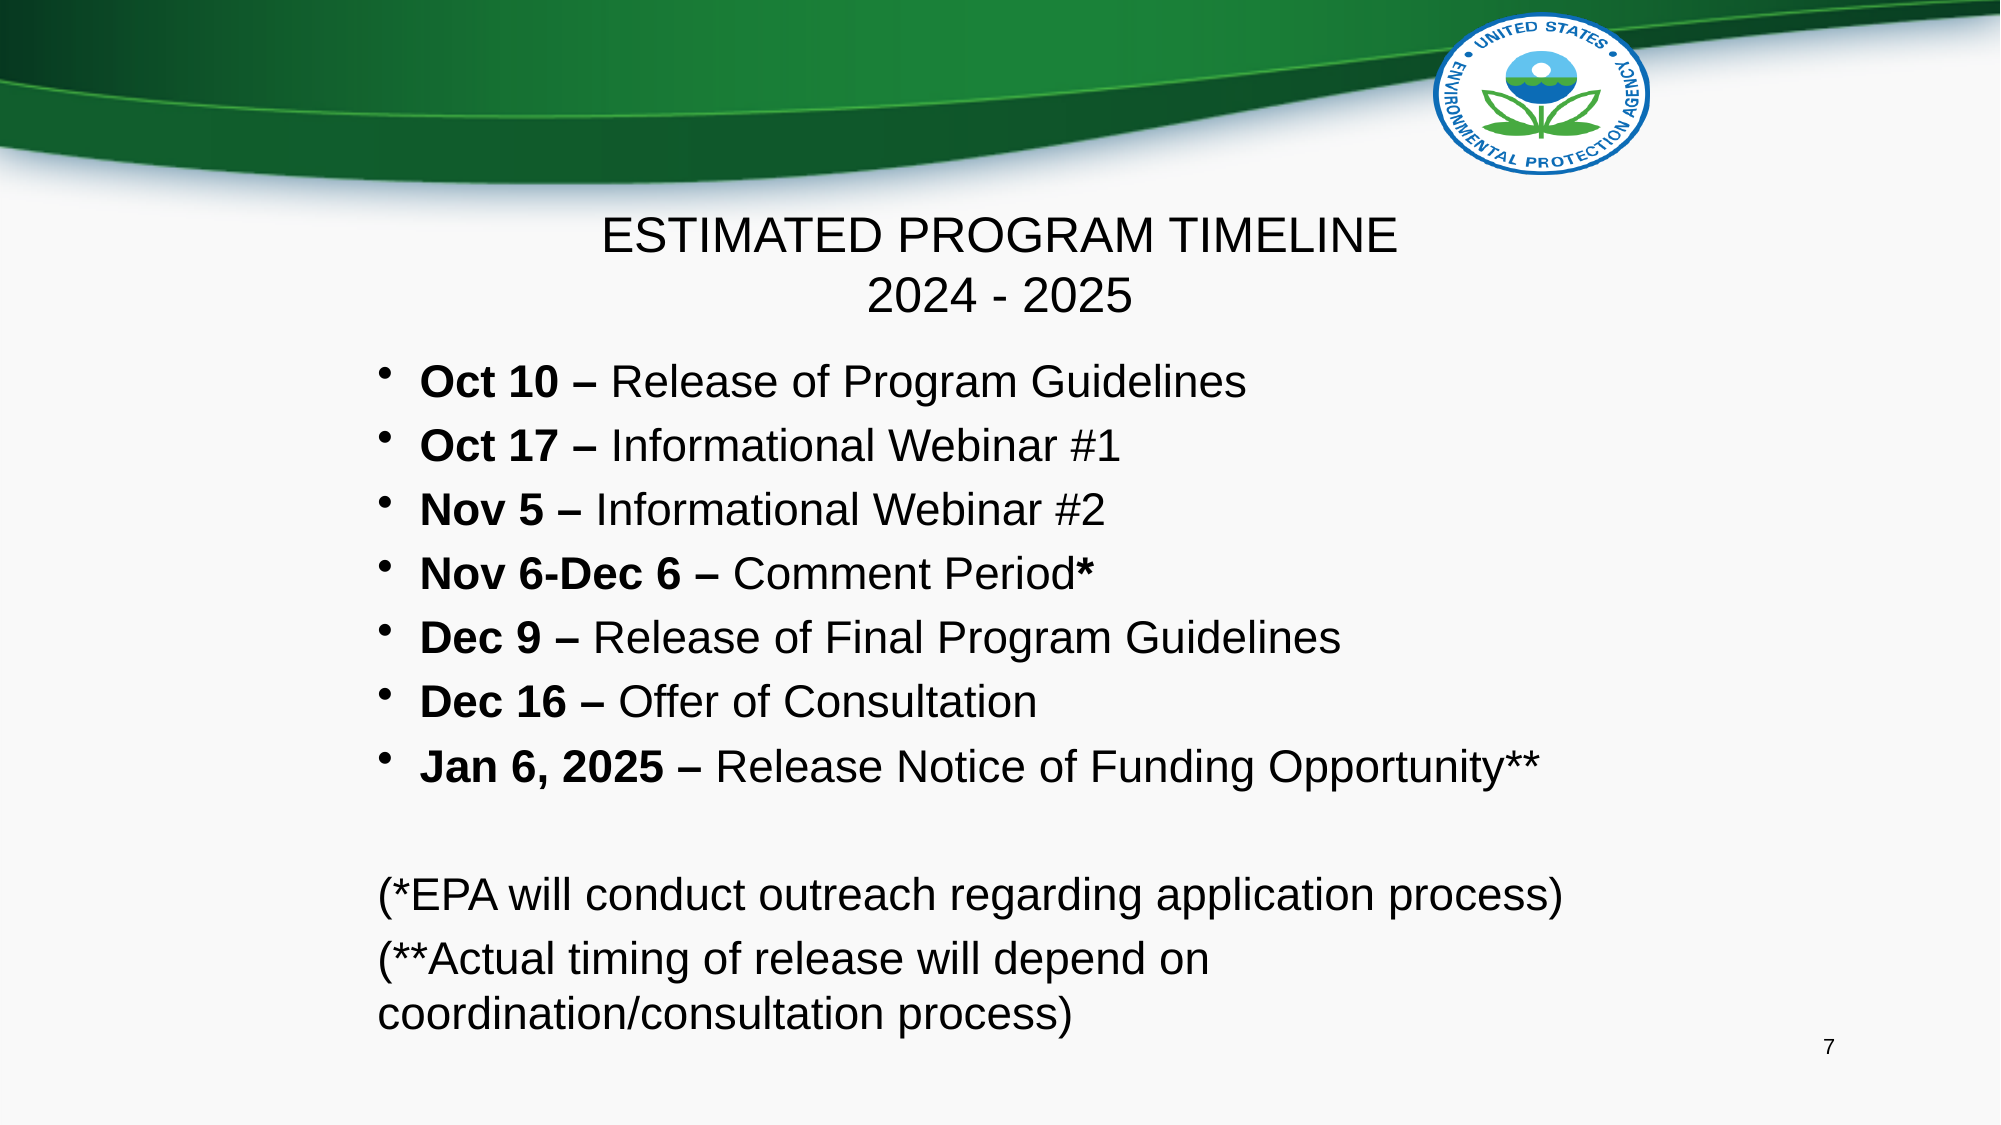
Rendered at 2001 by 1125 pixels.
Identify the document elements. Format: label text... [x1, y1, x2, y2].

slide_number 7 [1433, 1024, 1851, 1101]
list Oct 10 – Release of Program Guidelines Oct 17 – Informational Webinar #1 Nov 5 – Informational Webinar #2 Nov 6-Dec 6 – Comment Period* Dec 9 – Release of Final Program Guidelines Dec 16 – Offer of Consultation Jan 6, 2025 – Release Notice of Funding Opportunity** (*EPA will conduct outreach regarding application process) (**Actual timing of release will depend on coordination/consultation process) [362, 343, 1638, 1025]
picture [0, 0, 2000, 1125]
title ESTIMATED PROGRAM TIMELINE 2024 - 2025 [375, 206, 1625, 319]
